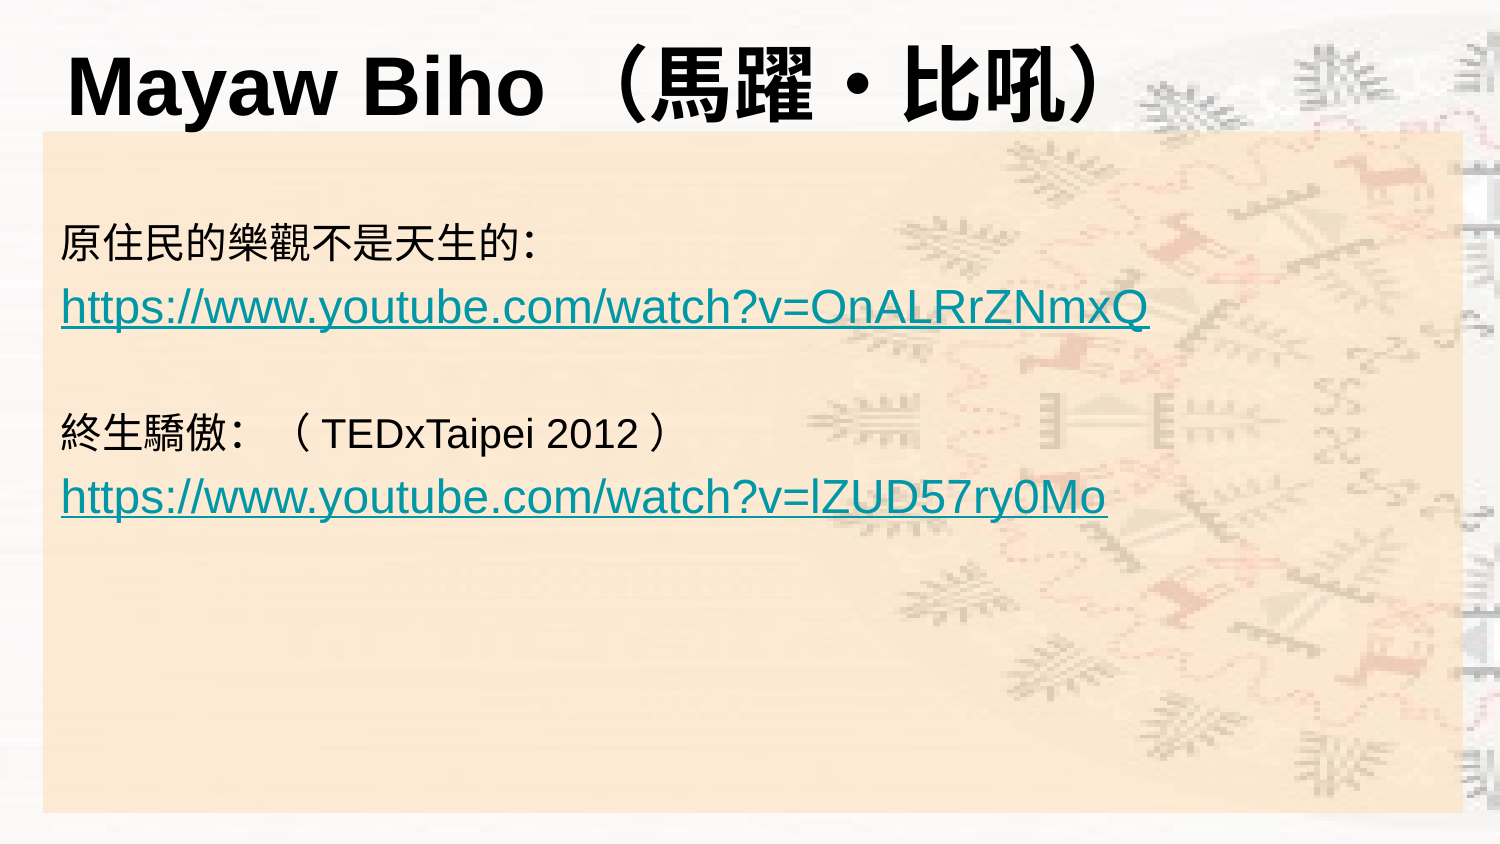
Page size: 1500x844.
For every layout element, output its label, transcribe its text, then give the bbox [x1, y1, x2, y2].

title Mayaw Biho（馬躍‧比吼） [51, 2, 1449, 97]
list 原住民的樂觀不是天生的： https://www.youtube.com/watch?v=OnALRrZNmxQ 終生驕傲：（TEDxTaipei 2012） https://www.youtube.com/watch?v=lZUD57ry0Mo [45, 137, 1444, 698]
text_box [41, 129, 1465, 815]
